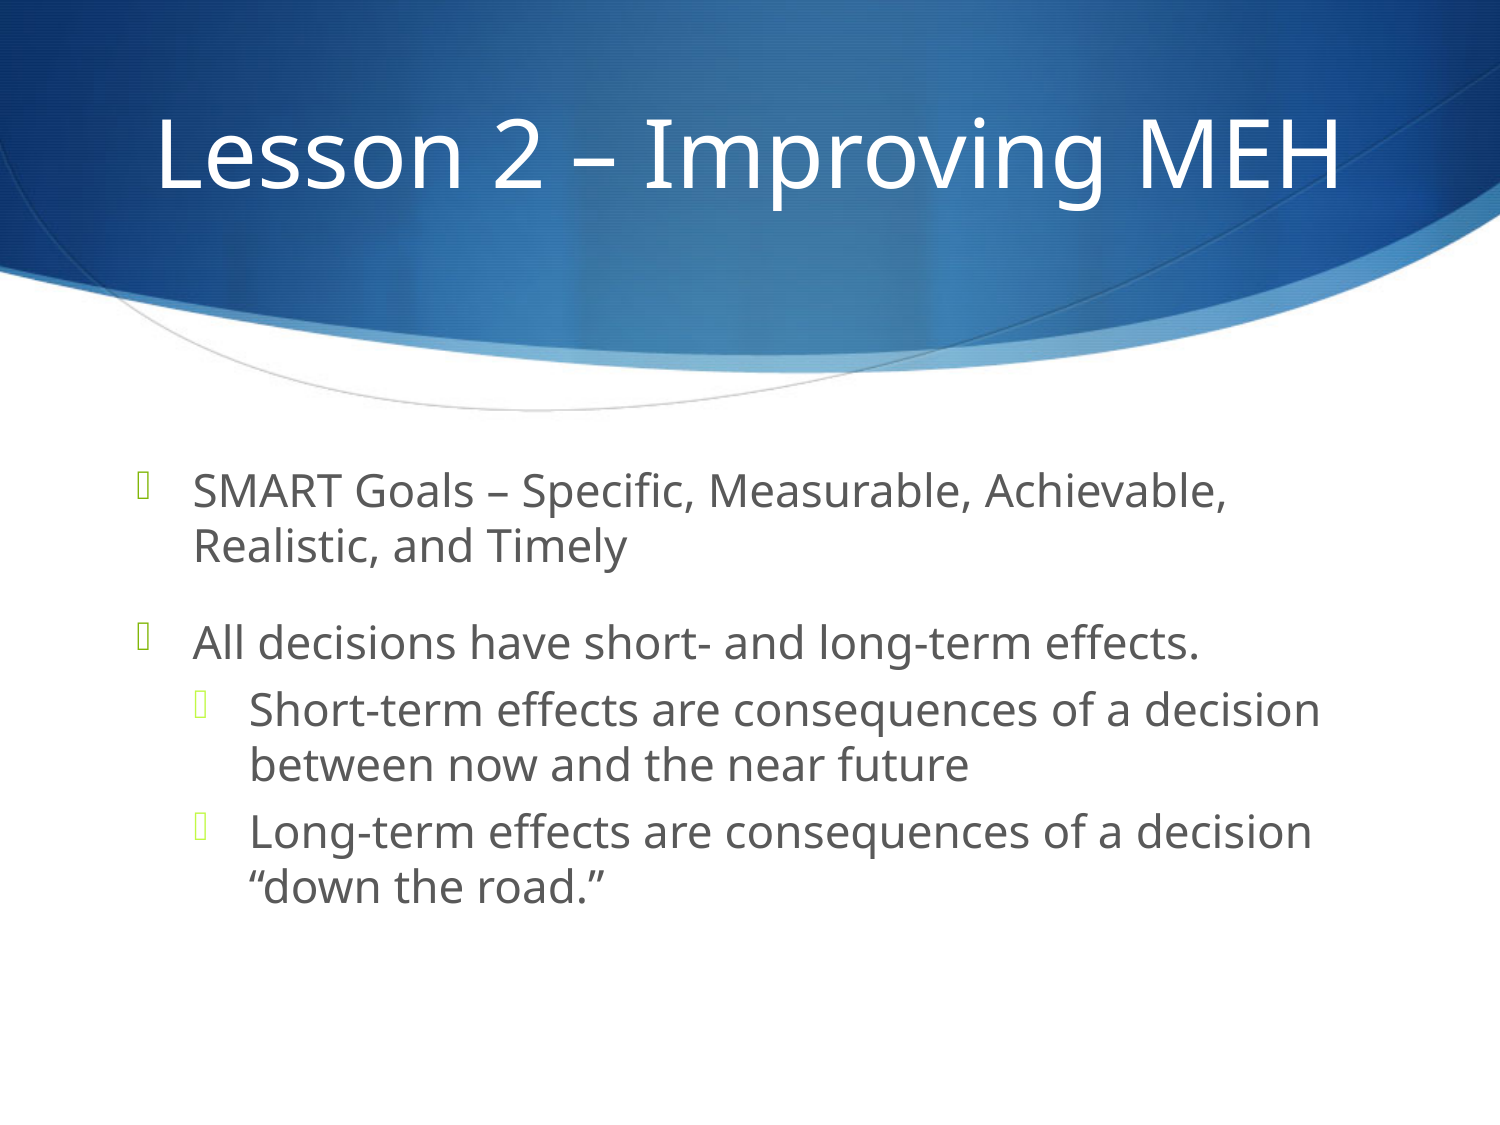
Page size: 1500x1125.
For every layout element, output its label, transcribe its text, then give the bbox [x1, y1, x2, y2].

list SMART Goals – Specific, Measurable, Achievable, Realistic, and Timely All decisions have short- and long-term effects. Short-term effects are consequences of a decision between now and the near future Long-term effects are consequences of a decision “down the road.” [121, 454, 1379, 991]
picture [0, 0, 1500, 1125]
title Lesson 2 – Improving MEH [75, 56, 1425, 245]
